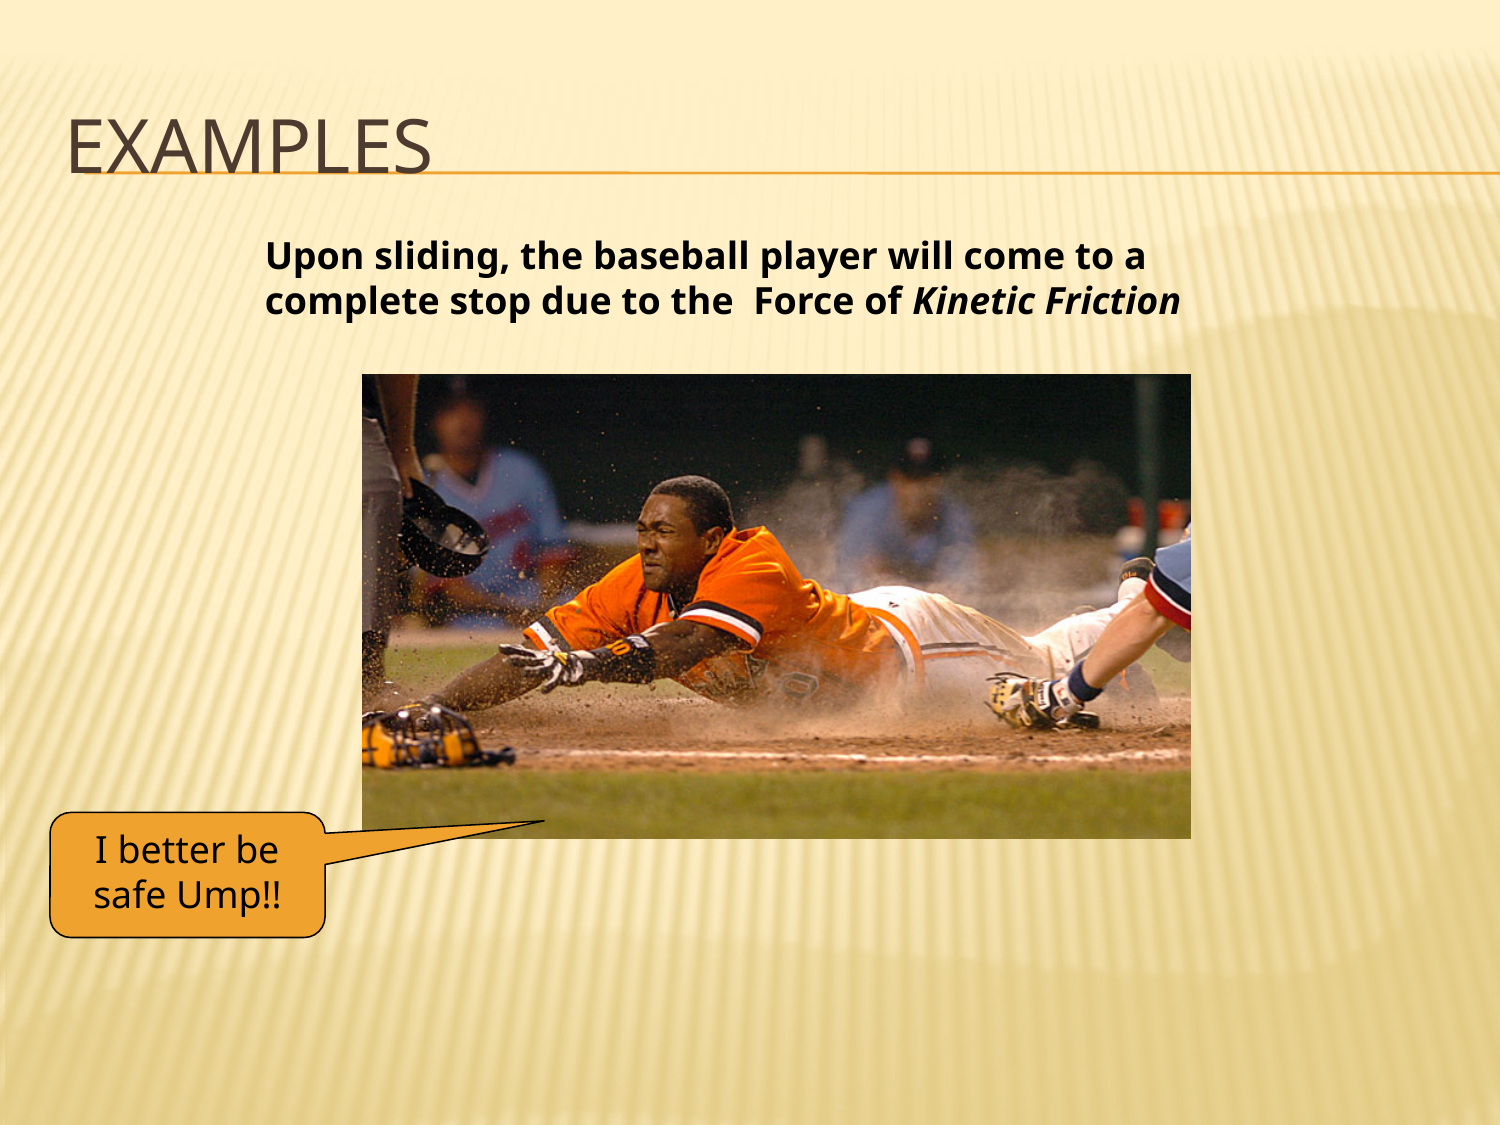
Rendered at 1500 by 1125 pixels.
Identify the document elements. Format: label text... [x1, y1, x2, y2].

text_box Upon sliding, the baseball player will come to a complete stop due to the Force of Kinetic Friction [249, 224, 1200, 330]
text_box I better be safe Ump!! [49, 812, 369, 938]
title Examples [50, 75, 1475, 213]
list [362, 374, 1191, 840]
